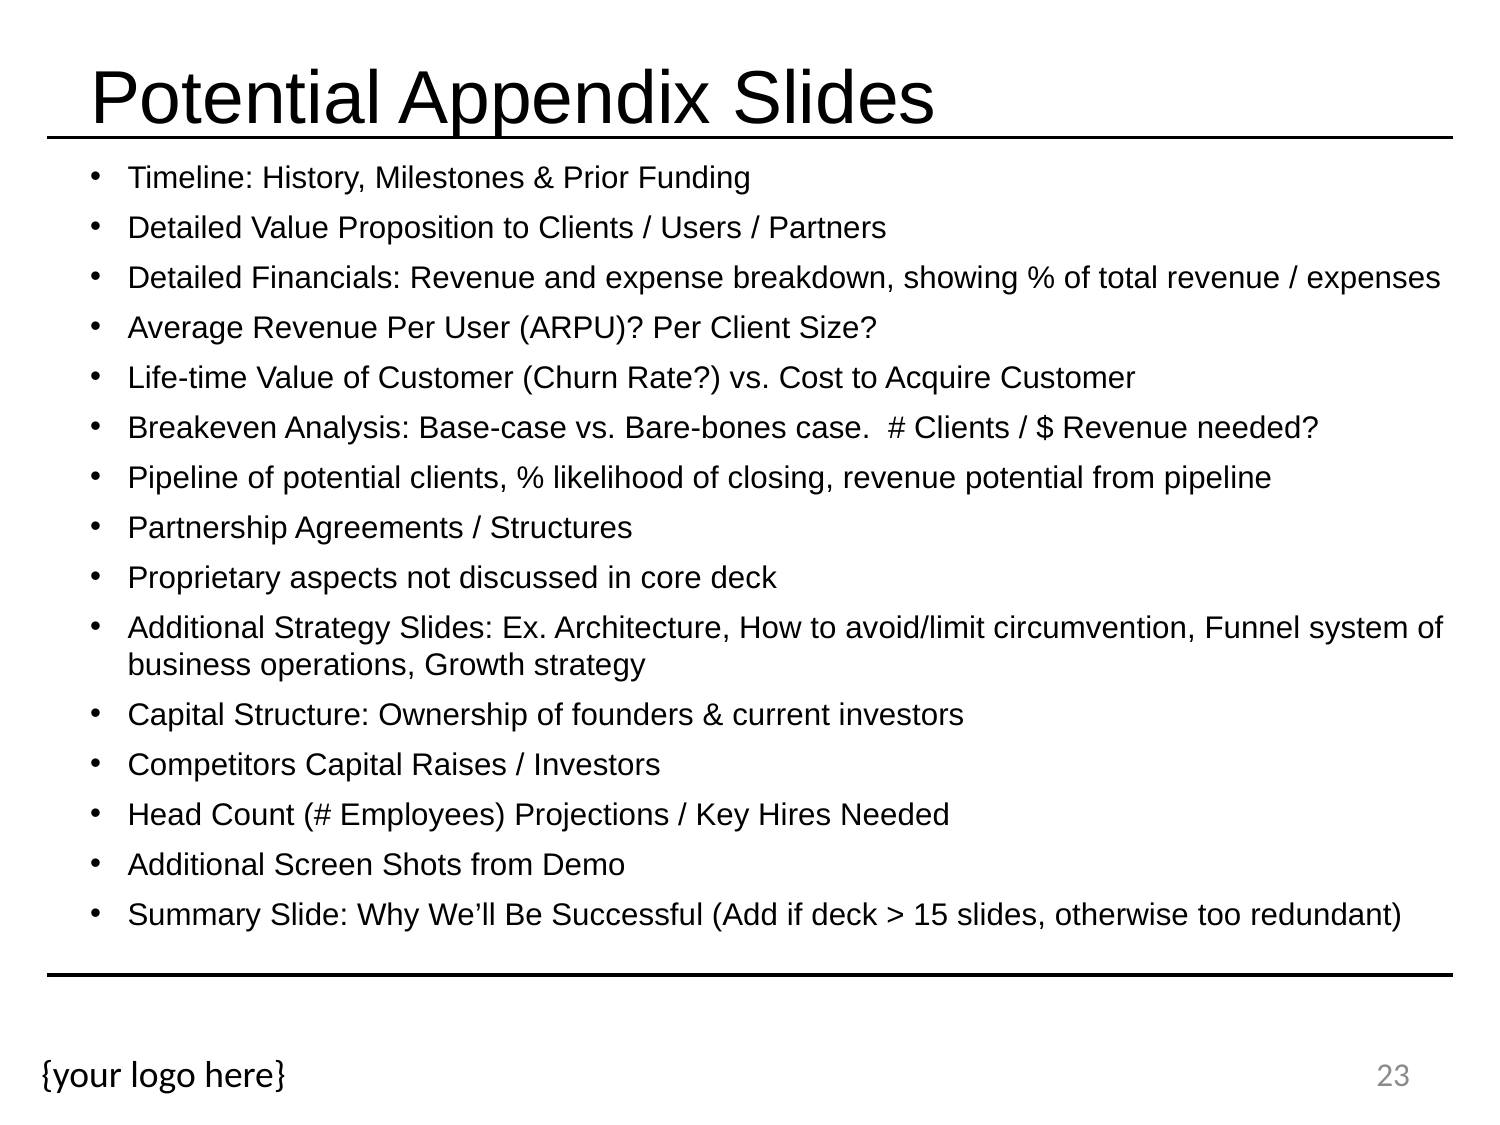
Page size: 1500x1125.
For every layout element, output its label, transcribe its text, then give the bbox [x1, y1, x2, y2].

list Timeline: History, Milestones & Prior Funding Detailed Value Proposition to Clients / Users / Partners Detailed Financials: Revenue and expense breakdown, showing % of total revenue / expenses Average Revenue Per User (ARPU)? Per Client Size? Life-time Value of Customer (Churn Rate?) vs. Cost to Acquire Customer Breakeven Analysis: Base-case vs. Bare-bones case. # Clients / $ Revenue needed? Pipeline of potential clients, % likelihood of closing, revenue potential from pipeline Partnership Agreements / Structures Proprietary aspects not discussed in core deck Additional Strategy Slides: Ex. Architecture, How to avoid/limit circumvention, Funnel system of business operations, Growth strategy Capital Structure: Ownership of founders & current investors Competitors Capital Raises / Investors Head Count (# Employees) Projections / Key Hires Needed Additional Screen Shots from Demo Summary Slide: Why We’ll Be Successful (Add if deck > 15 slides, otherwise too redundant) [75, 149, 1475, 975]
slide_number 23 [1074, 1042, 1425, 1103]
title Potential Appendix Slides [75, 0, 1500, 188]
